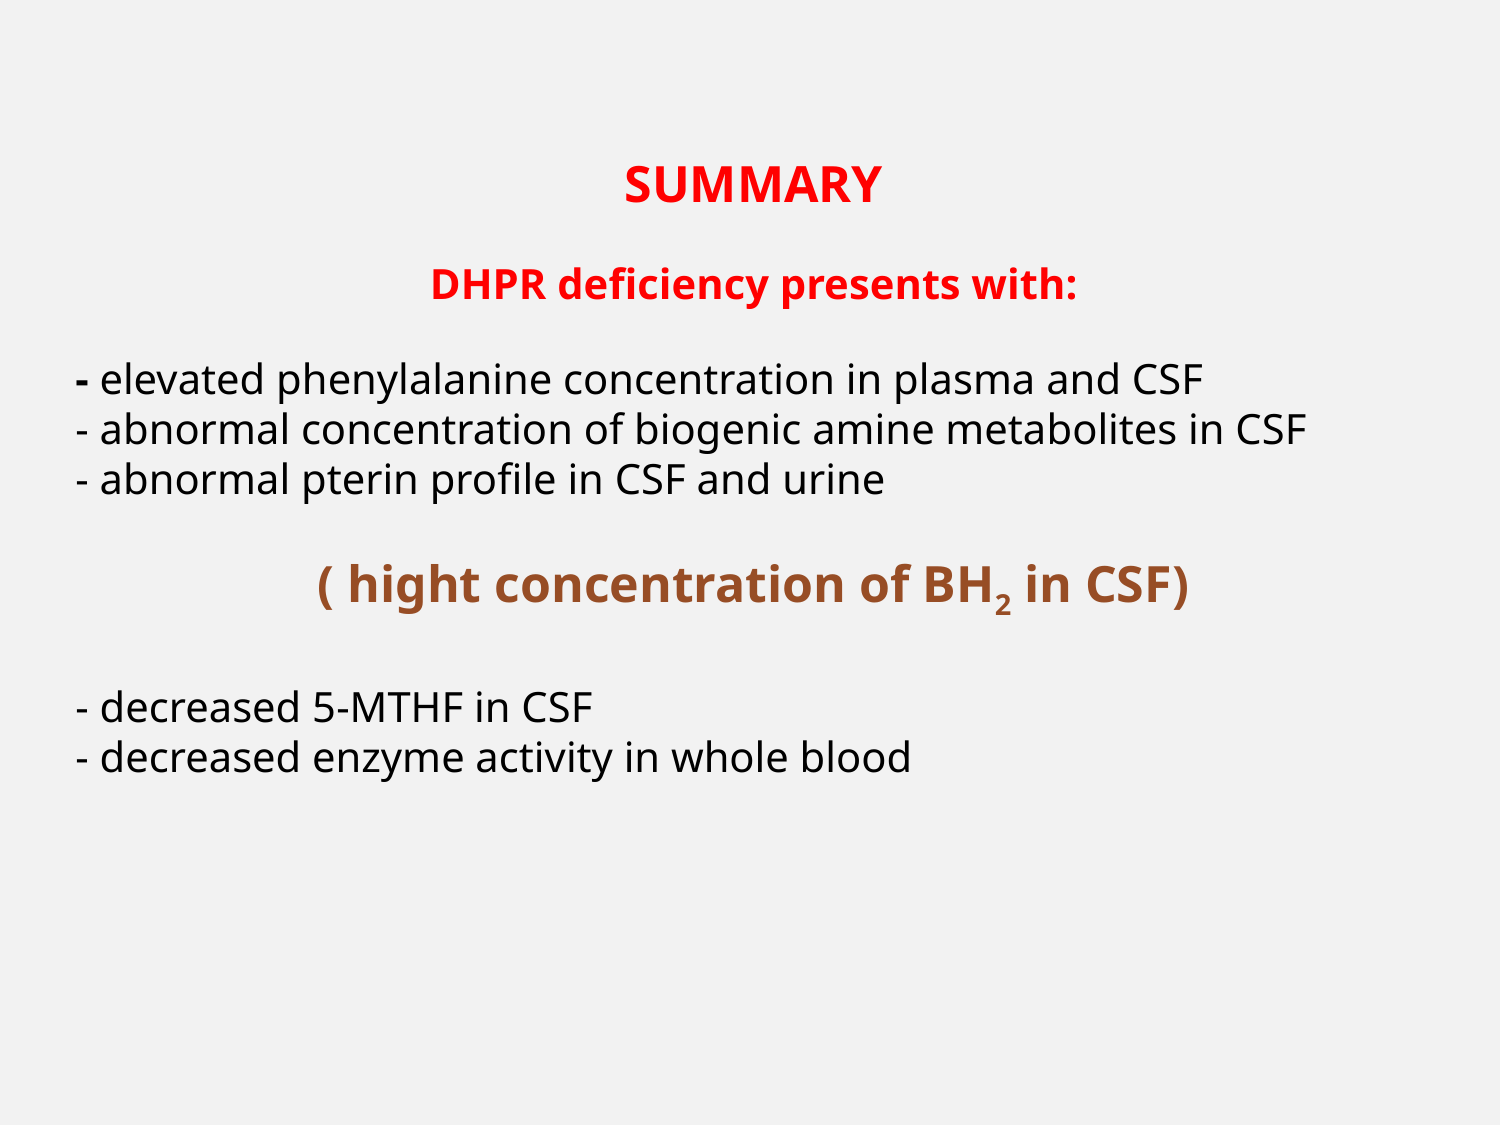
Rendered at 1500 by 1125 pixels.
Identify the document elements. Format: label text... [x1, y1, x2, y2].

text_box SUMMARY DHPR deficiency presents with: - elevated phenylalanine concentration in plasma and CSF - abnormal concentration of biogenic amine metabolites in CSF - abnormal pterin profile in CSF and urine ( hight concentration of BH2 in CSF) - decreased 5-MTHF in CSF - decreased enzyme activity in whole blood [53, 145, 1447, 884]
